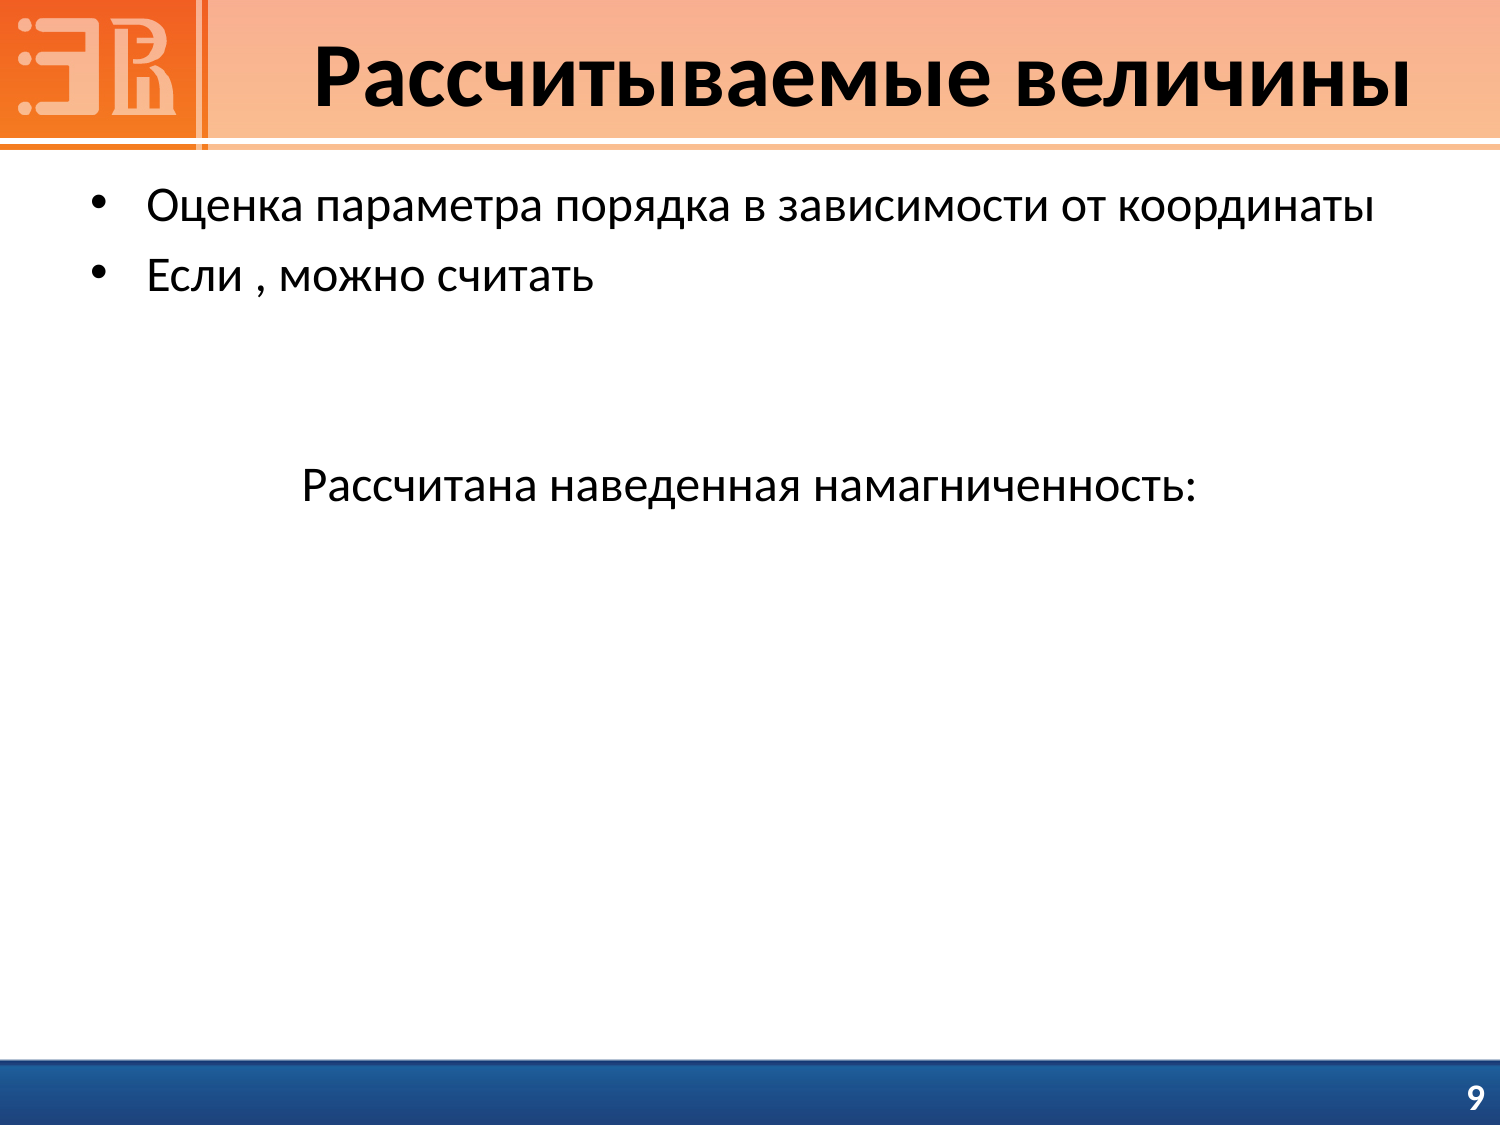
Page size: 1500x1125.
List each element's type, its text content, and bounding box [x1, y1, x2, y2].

title Рассчитываемые величины [210, 0, 1500, 141]
slide_number 9 [1149, 1065, 1500, 1125]
picture [0, 0, 1500, 1125]
